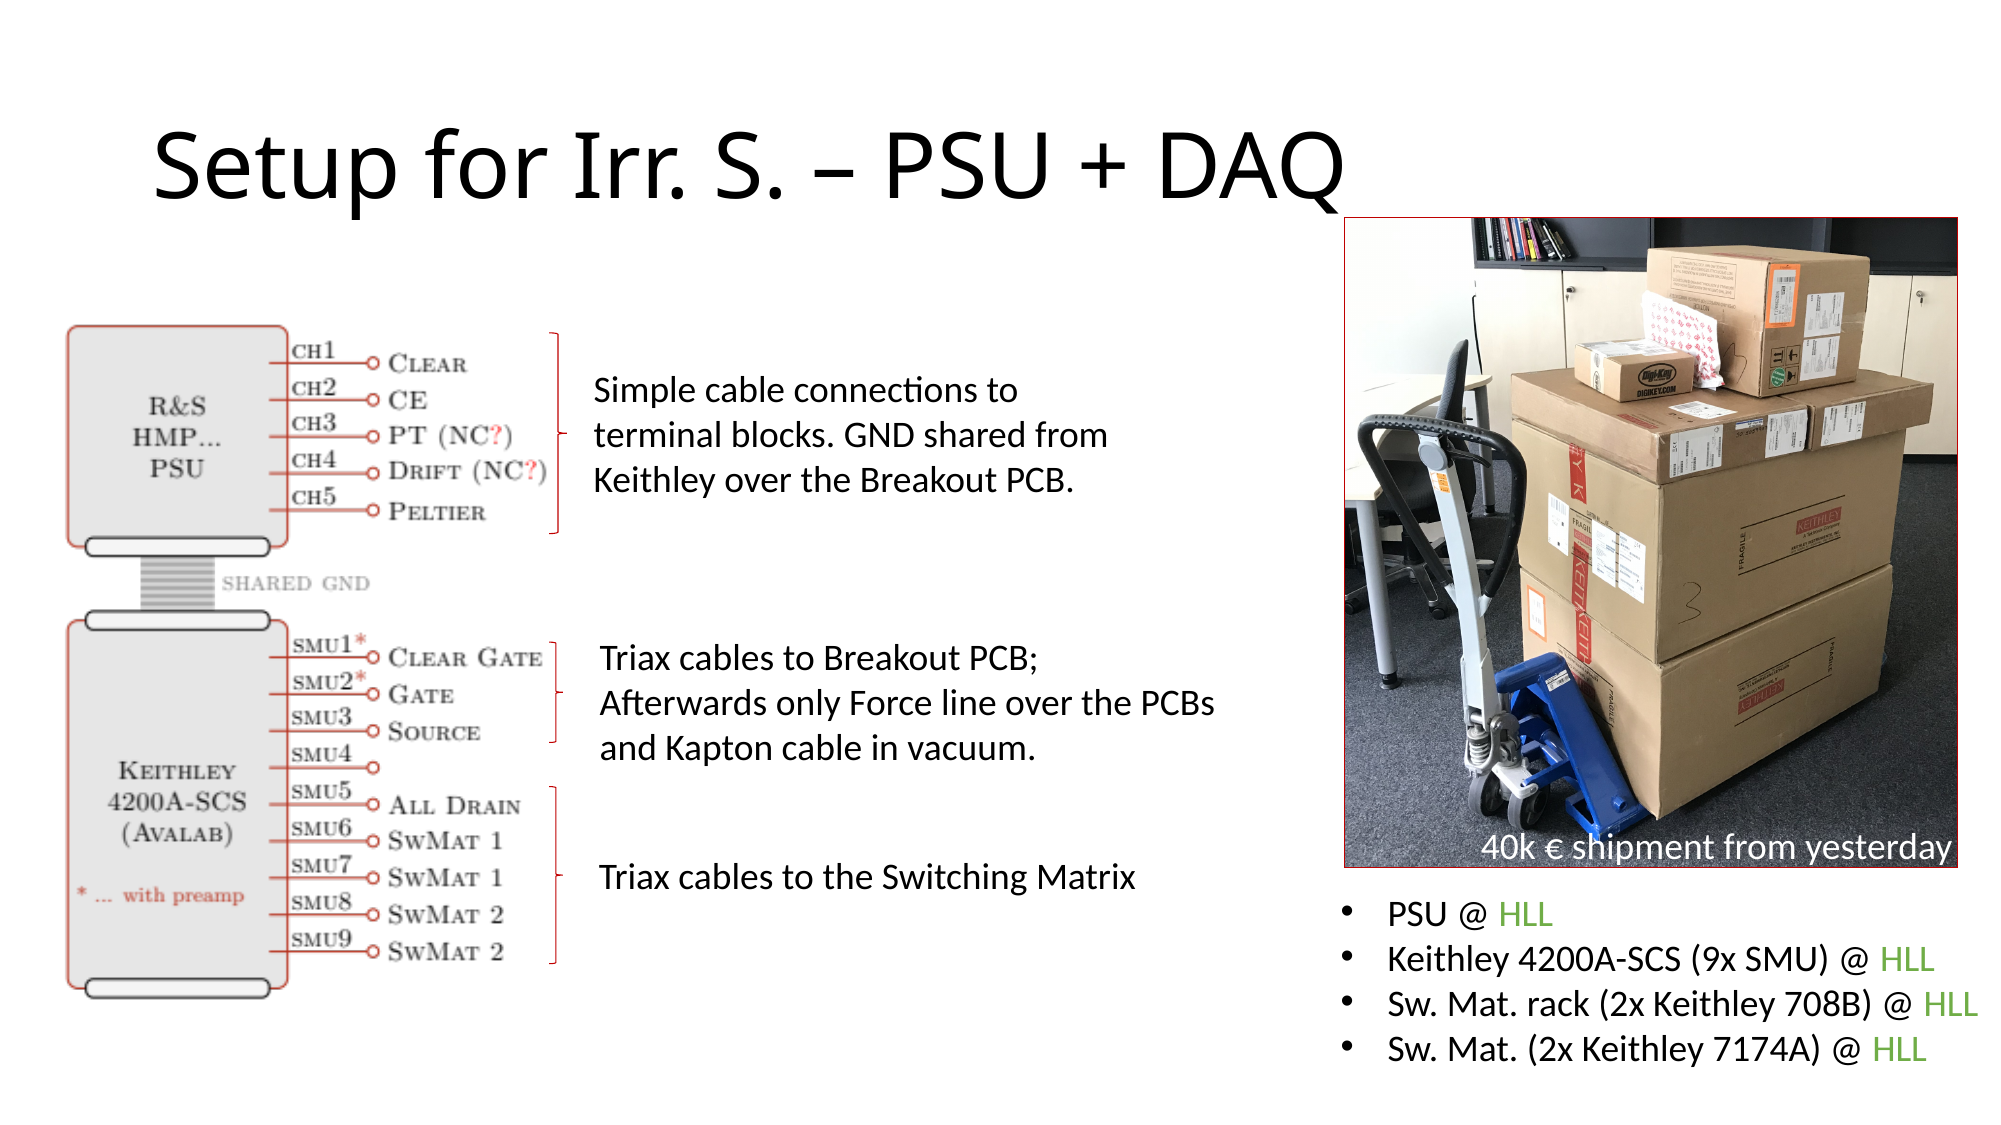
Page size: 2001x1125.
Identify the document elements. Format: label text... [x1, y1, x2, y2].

text_box Triax cables to the Switching Matrix [584, 844, 1152, 905]
text_box PSU @ HLL Keithley 4200A-SCS (9x SMU) @ HLL Sw. Mat. rack (2x Keithley 708B) @ HLL Sw. Mat. (2x Keithley 7174A) @ HLL [1325, 236, 2000, 1063]
picture [1325, 218, 1976, 867]
picture [29, 273, 563, 1056]
text_box 40k € shipment from yesterday [1466, 850, 1968, 875]
title Setup for Irr. S. – PSU + DAQ [137, 59, 1863, 278]
text_box Triax cables to Breakout PCB; Afterwards only Force line over the PCBs and Kapton cable in vacuum. [584, 625, 1231, 776]
text_box Simple cable connections to terminal blocks. GND shared from Keithley over the Breakout PCB. [579, 357, 1125, 508]
